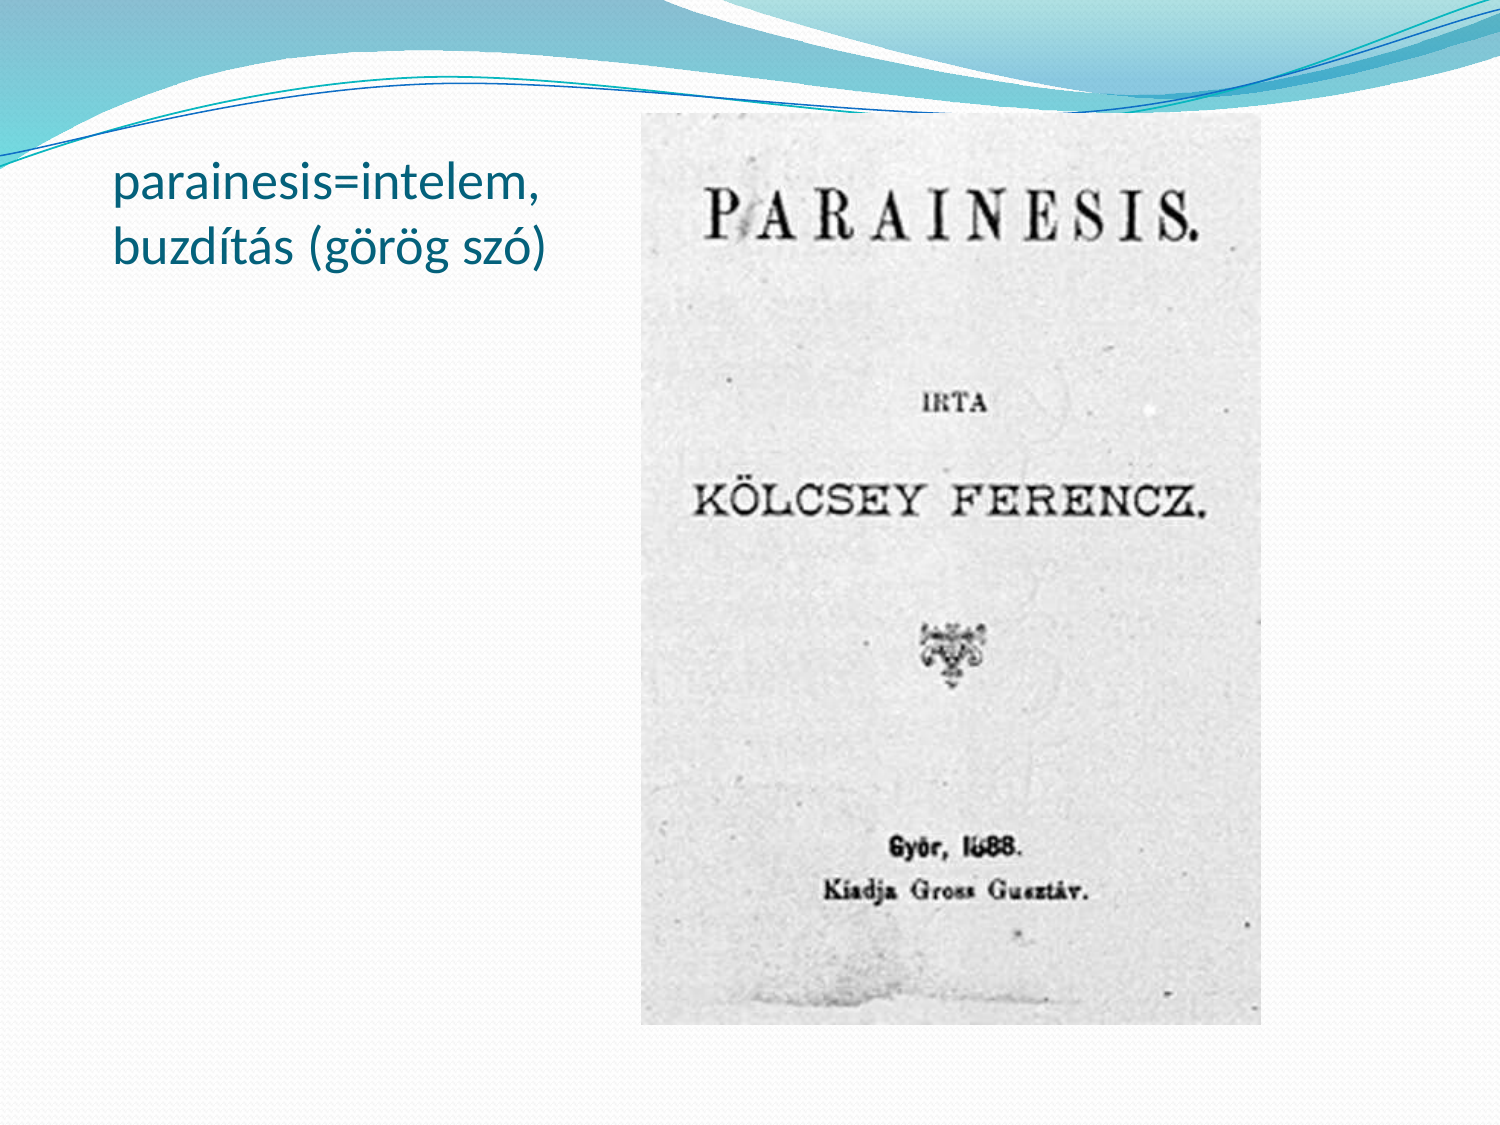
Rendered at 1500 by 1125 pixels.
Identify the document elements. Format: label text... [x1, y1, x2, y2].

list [641, 113, 1261, 1026]
title parainesis=intelem, buzdítás (görög szó) [112, 84, 563, 275]
